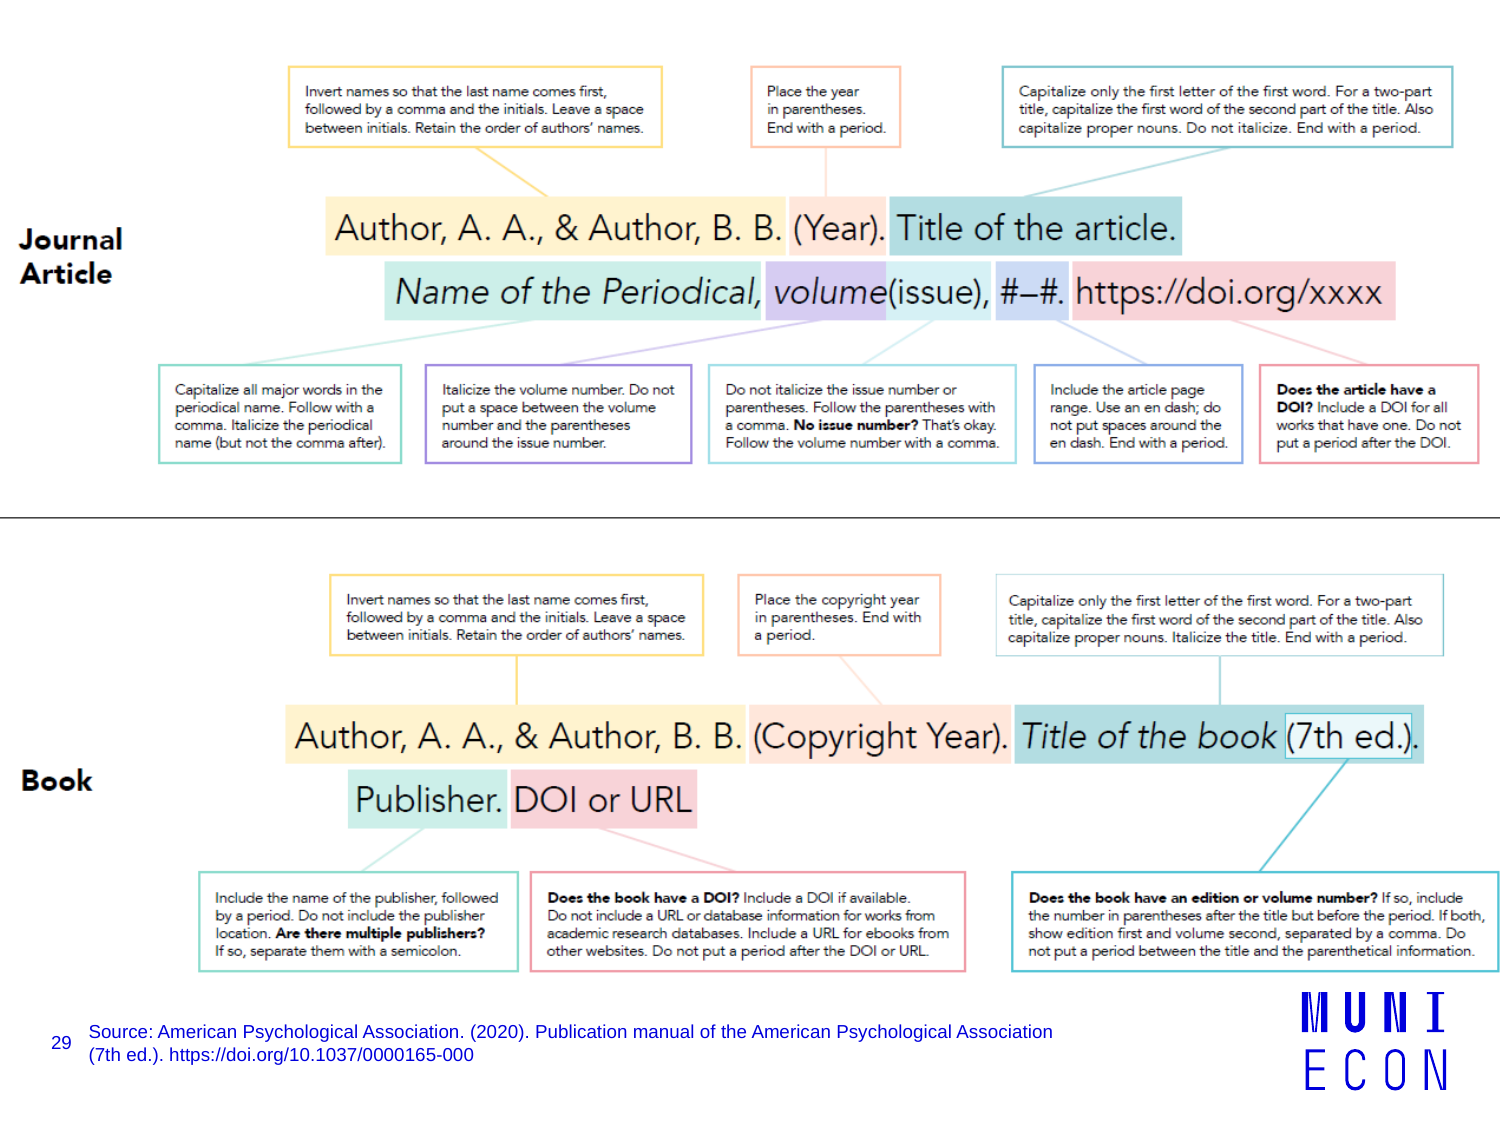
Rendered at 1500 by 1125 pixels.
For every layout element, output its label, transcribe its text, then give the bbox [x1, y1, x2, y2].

picture [0, 61, 1500, 975]
footer Source: American Psychological Association. (2020). Publication manual of the American Psychological Association (7th ed.). https://doi.org/10.1037/0000165-000 [88, 1021, 1063, 1063]
slide_number 29 [50, 1021, 82, 1063]
